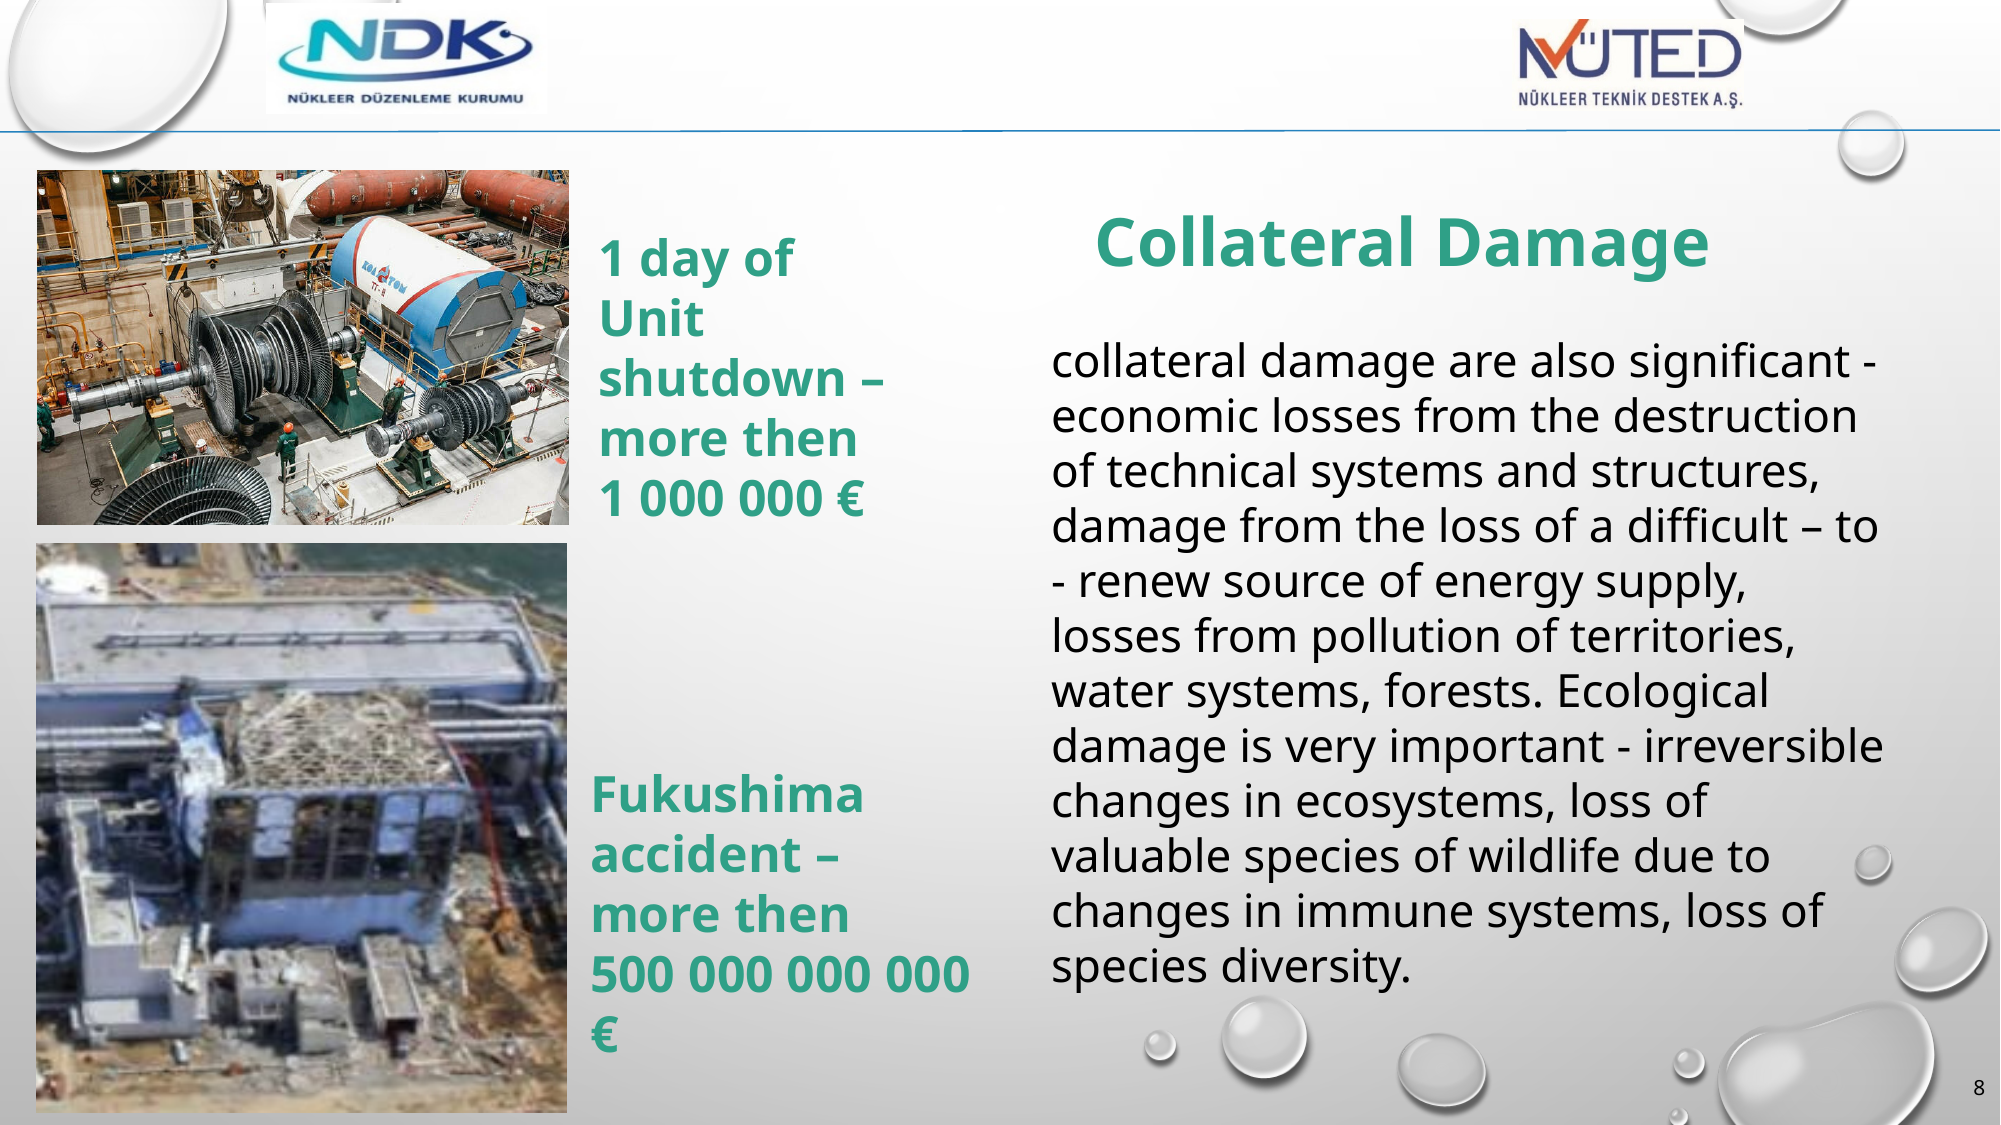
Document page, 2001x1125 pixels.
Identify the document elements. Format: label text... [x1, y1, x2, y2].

text_box Fukushima accident – more then 500 000 000 000 € [575, 754, 1024, 1070]
text_box collateral damage are also significant - economic losses from the destruction of technical systems and structures, damage from the loss of a difficult – to - renew source of energy supply, losses from pollution of territories, water systems, forests. Ecological damage is very important - irreversible changes in ecosystems, loss of valuable species of wildlife due to changes in immune systems, loss of species diversity. [1036, 324, 1907, 1000]
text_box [0, 3, 2000, 133]
picture [0, 133, 2000, 1125]
text_box 1 day of Unit shutdown – more then 1 000 000 € [583, 218, 923, 534]
text_box Collateral Damage [1016, 192, 1790, 288]
slide_number 8 [1862, 1057, 2000, 1120]
